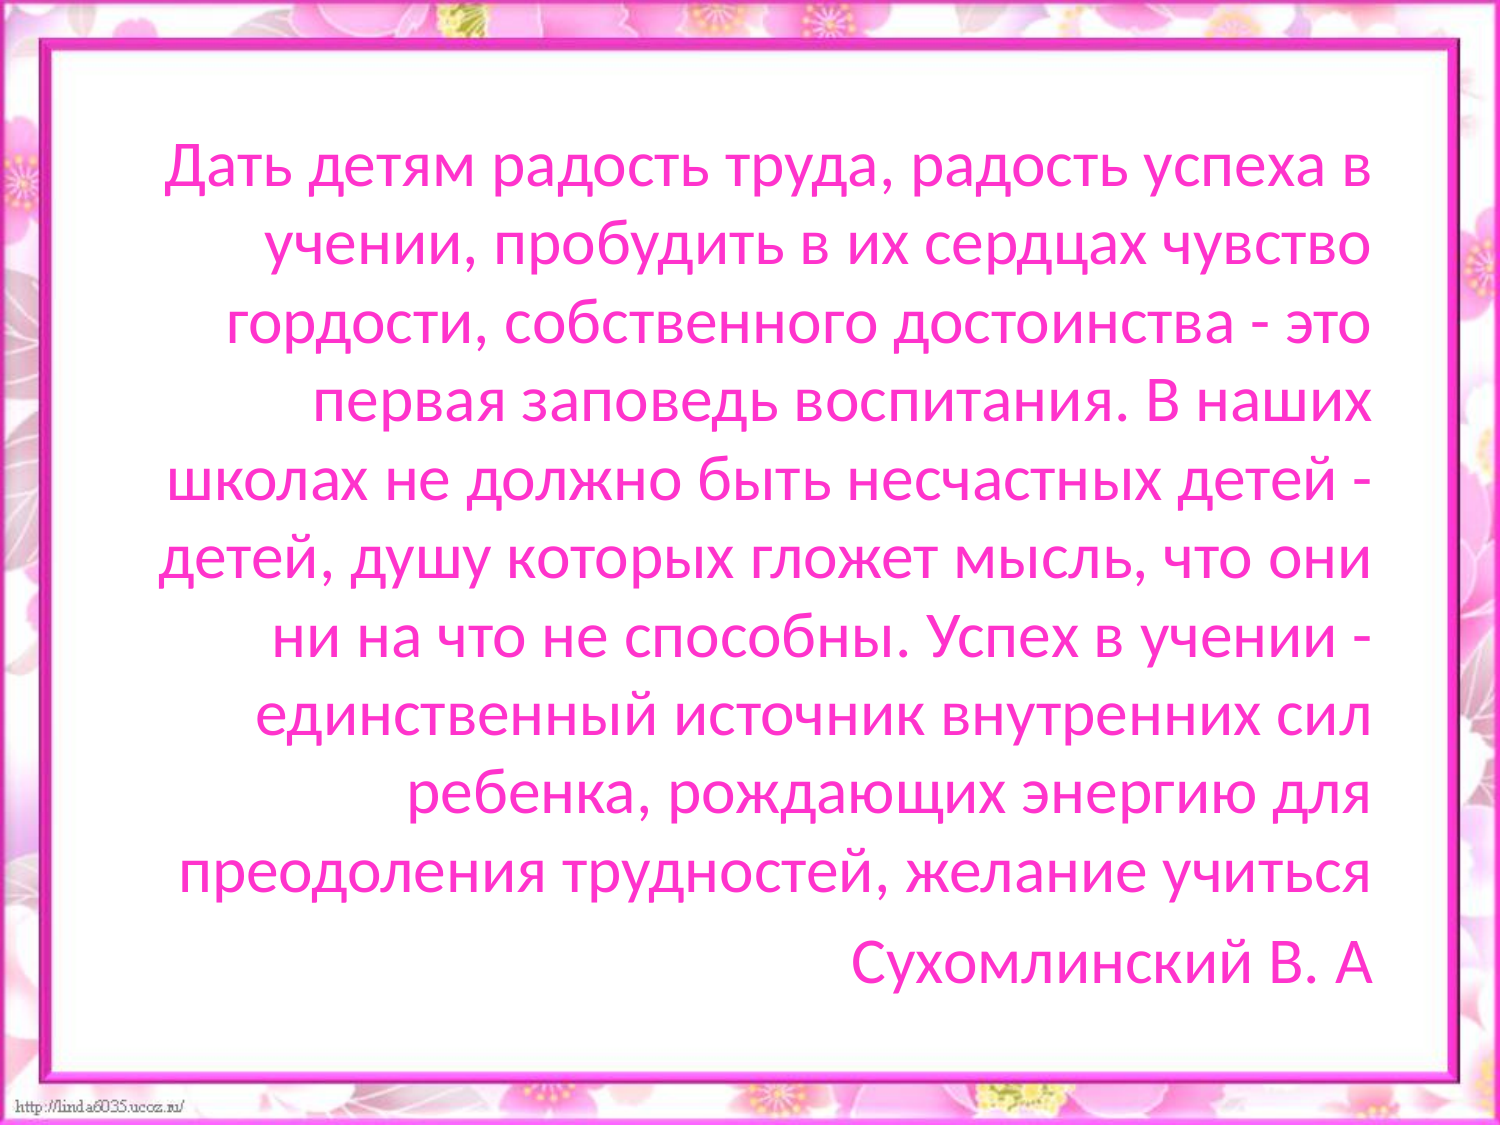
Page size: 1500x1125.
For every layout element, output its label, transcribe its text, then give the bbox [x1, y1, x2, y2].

subtitle Дать детям радость труда, радость успеха в учении, пробудить в их сердцах чувство гордости, собственного достоинства - это первая заповедь воспитания. В наших школах не должно быть несчастных детей - детей, душу которых гложет мысль, что они ни на что не способны. Успех в учении - единственный источник внутренних сил ребенка, рождающих энергию для преодоления трудностей, желание учиться Сухомлинский В. А [88, 113, 1388, 1012]
picture [0, 0, 1500, 1125]
